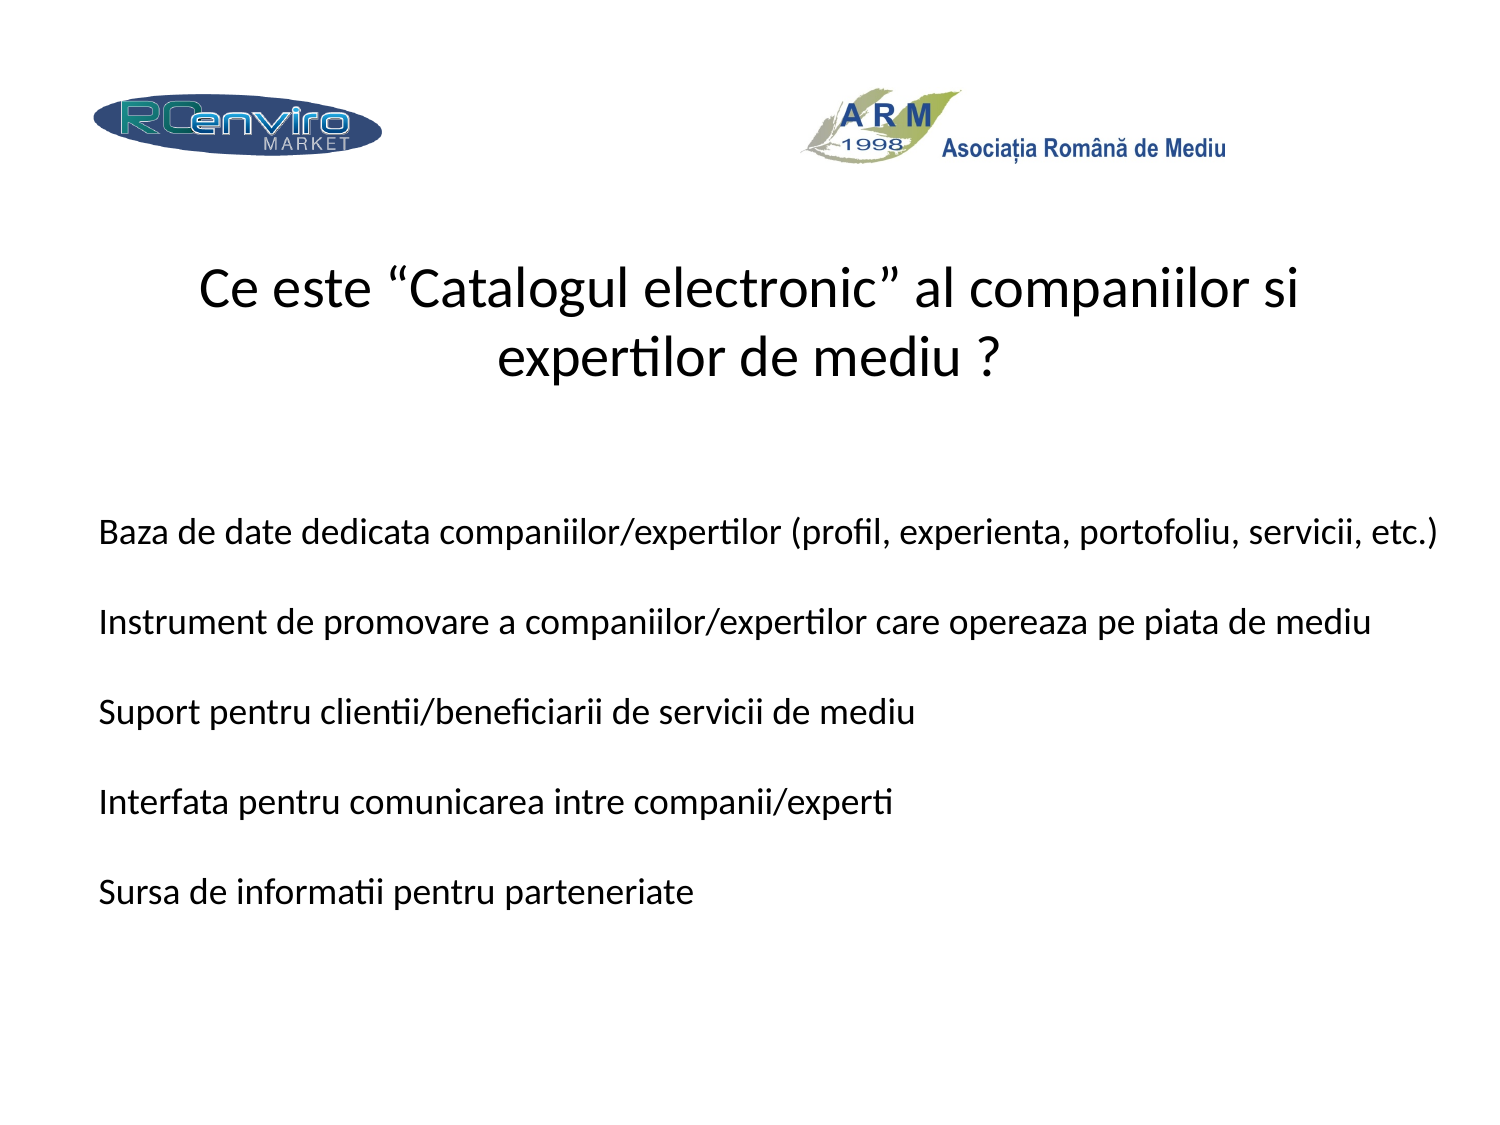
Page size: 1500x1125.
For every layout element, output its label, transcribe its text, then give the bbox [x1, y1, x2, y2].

picture [74, 74, 401, 176]
text_box Baza de date dedicata companiilor/expertilor (profil, experienta, portofoliu, servicii, etc.) Instrument de promovare a companiilor/expertilor care opereaza pe piata de mediu Suport pentru clientii/beneficiarii de servicii de mediu Interfata pentru comunicarea intre companii/experti Sursa de informatii pentru parteneriate [83, 499, 1455, 920]
picture [799, 87, 1226, 164]
title Ce este “Catalogul electronic” al companiilor si expertilor de mediu ? [75, 224, 1425, 413]
